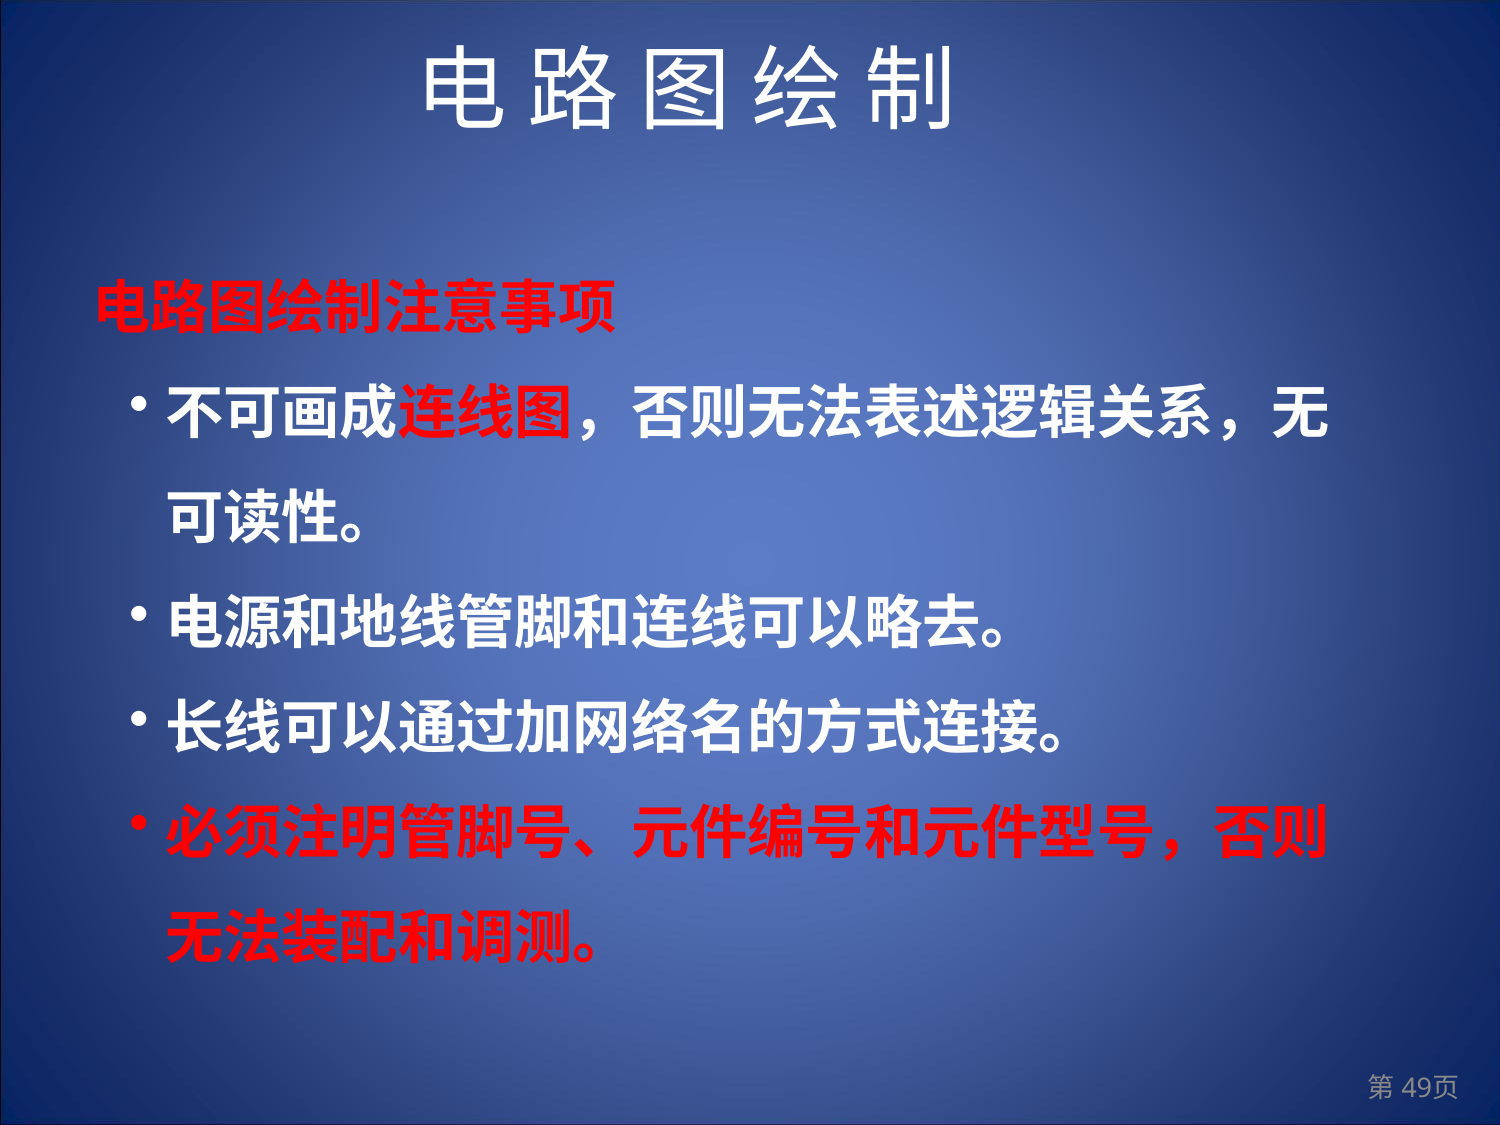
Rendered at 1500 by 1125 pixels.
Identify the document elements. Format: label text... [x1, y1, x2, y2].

title 电 路 图 绘 制 [0, 22, 1372, 150]
picture [0, 0, 1500, 1125]
text_box 电路图绘制注意事项 不可画成连线图，否则无法表述逻辑关系，无可读性。 电源和地线管脚和连线可以略去。 长线可以通过加网络名的方式连接。 必须注明管脚号、元件编号和元件型号，否则无法装配和调测。 [77, 228, 1383, 978]
